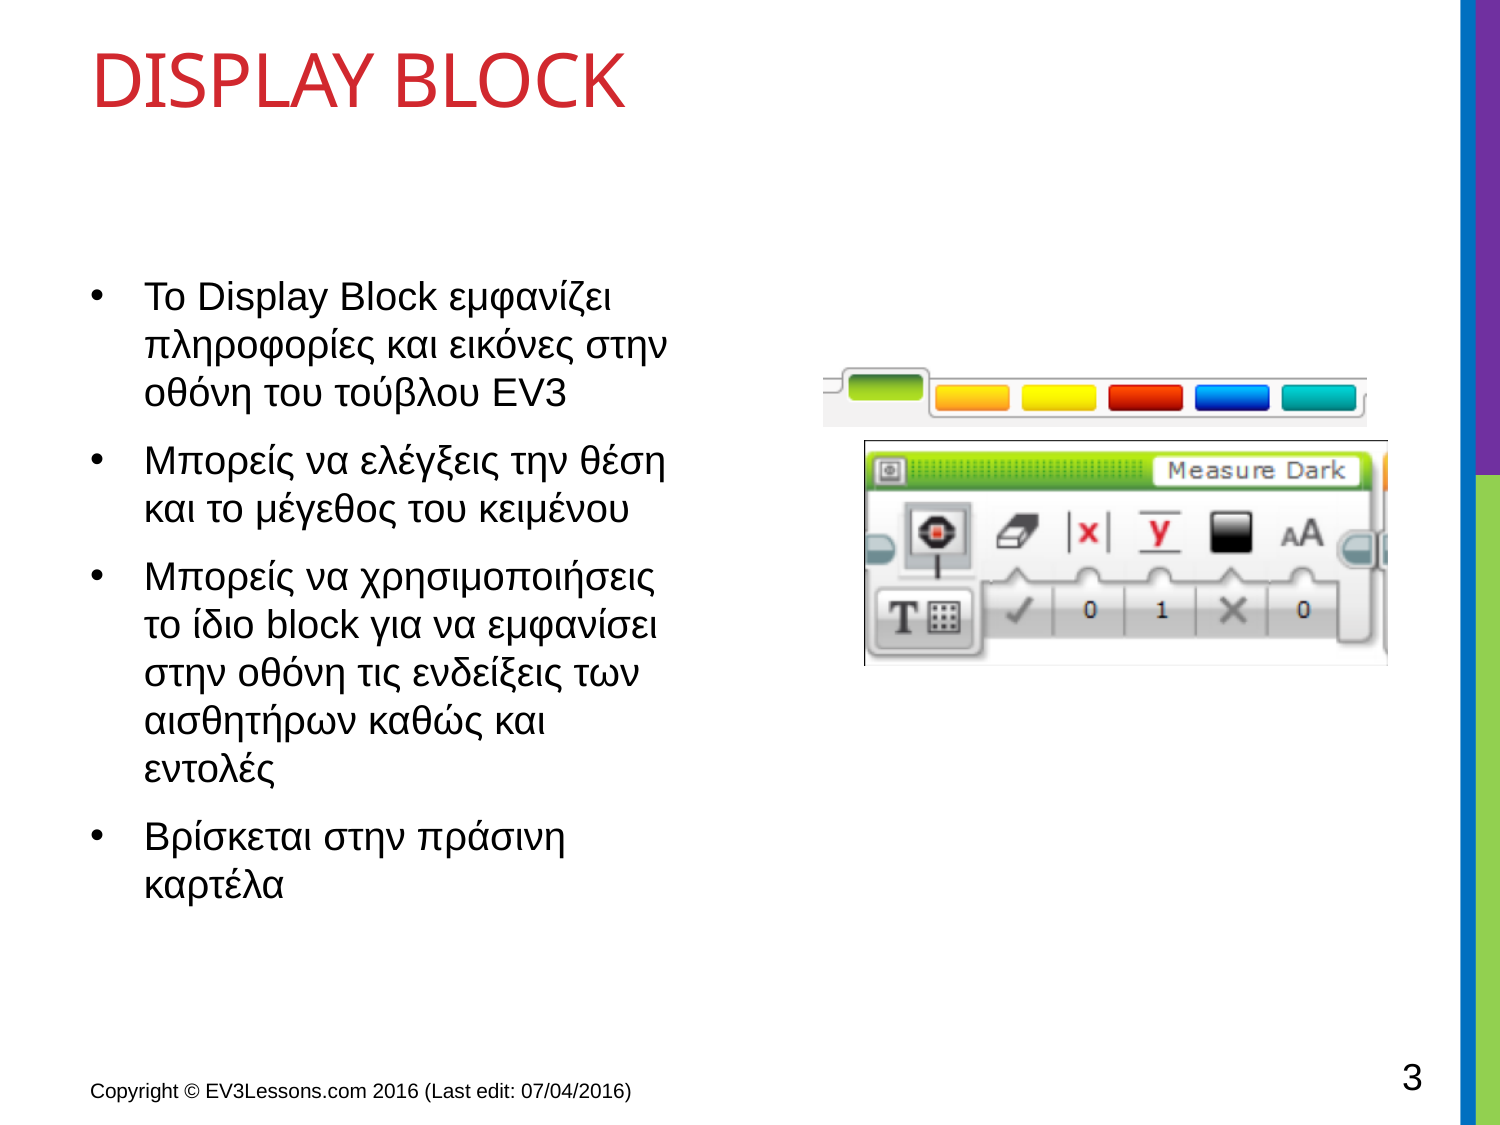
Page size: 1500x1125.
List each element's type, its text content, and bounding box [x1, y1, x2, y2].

footer Copyright © EV3Lessons.com 2016 (Last edit: 07/04/2016) [75, 1070, 706, 1112]
picture [822, 358, 1367, 428]
picture [864, 440, 1388, 667]
list Το Display Block εμφανίζει πληροφορίες και εικόνες στην οθόνη του τούβλου EV3 Μπορείς να ελέγξεις την θέση και το μέγεθος του κειμένου Μπορείς να χρησιμοποιήσεις το ίδιο block για να εμφανίσει στην οθόνη τις ενδείξεις των αισθητήρων καθώς και εντολές Βρίσκεται στην πράσινη καρτέλα [75, 262, 695, 1034]
title Display Block [75, 25, 1428, 250]
slide_number 3 [1387, 1045, 1491, 1106]
